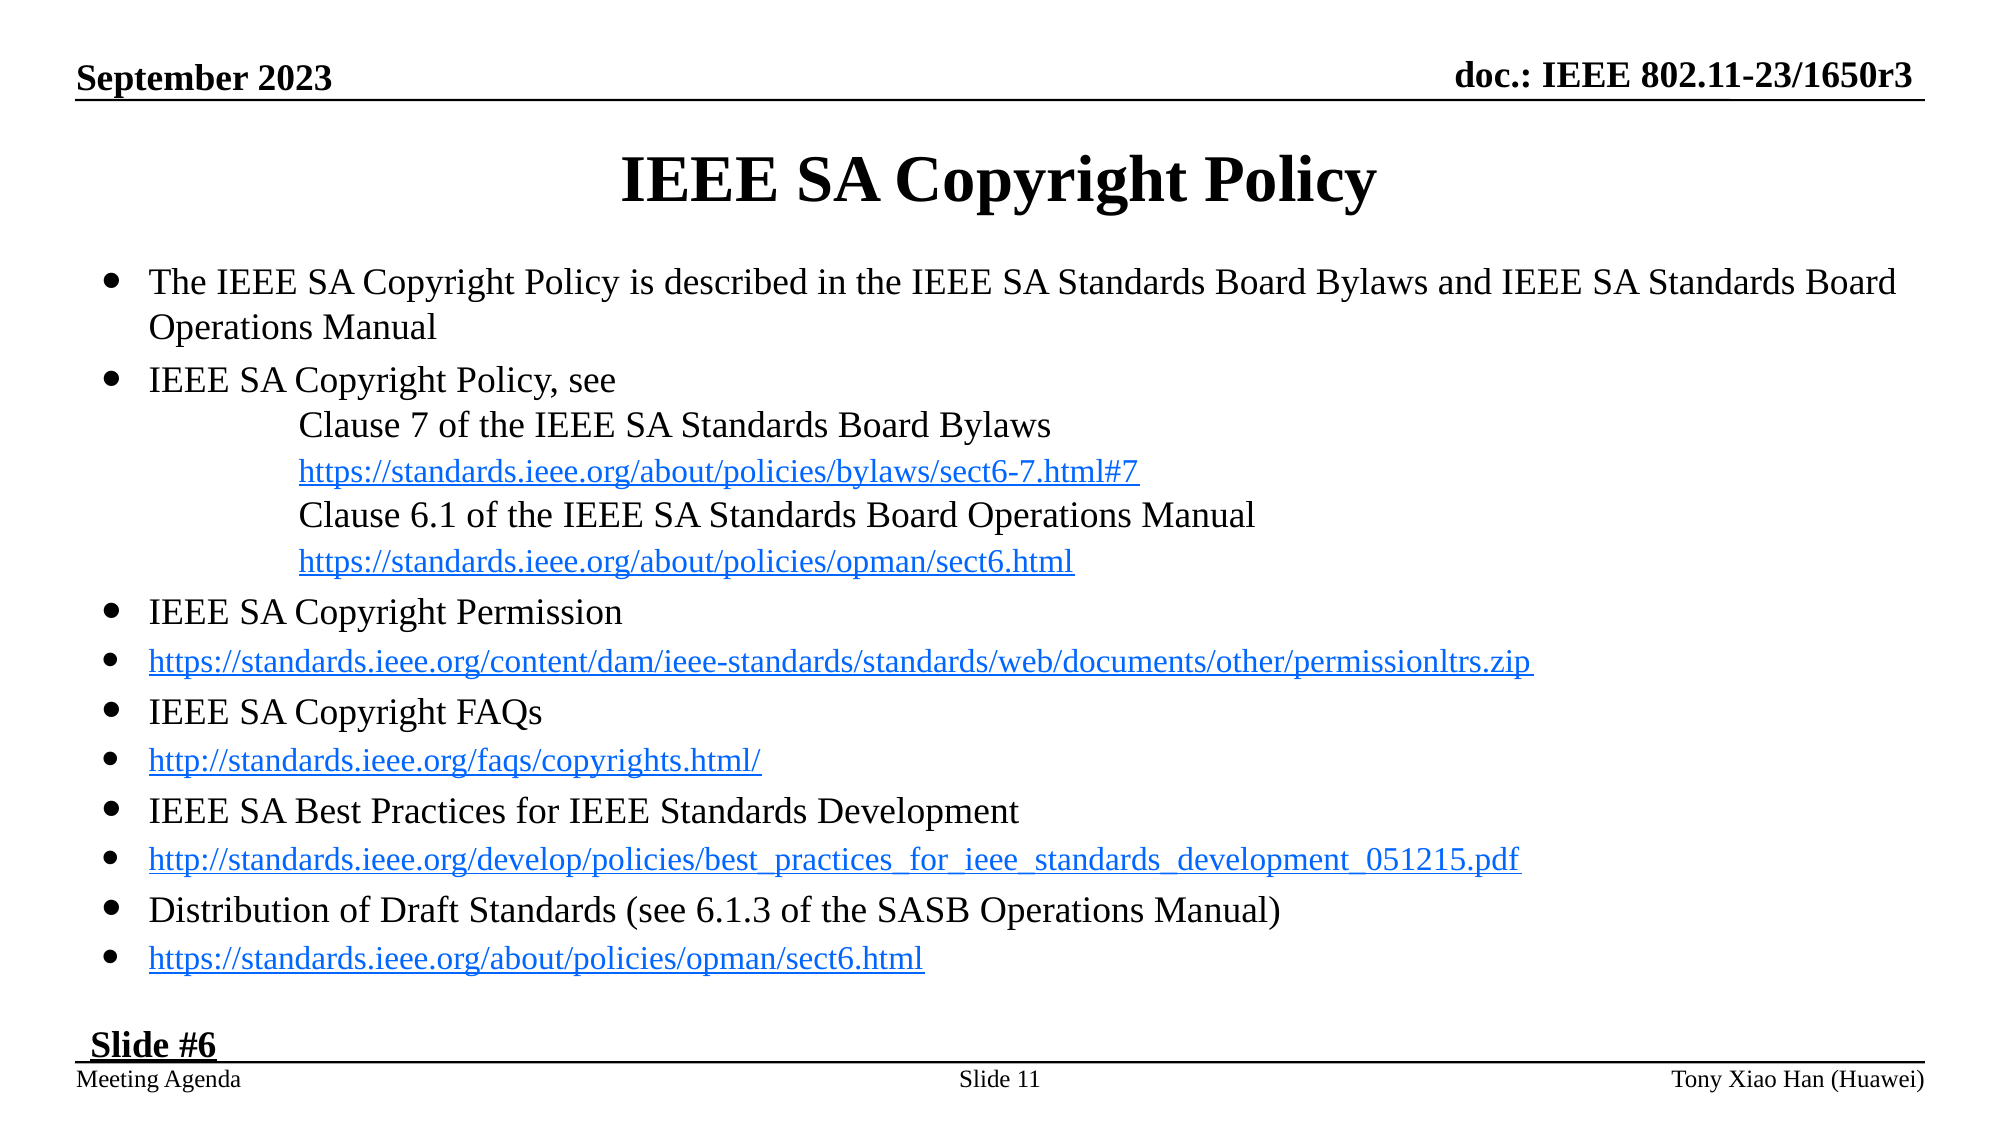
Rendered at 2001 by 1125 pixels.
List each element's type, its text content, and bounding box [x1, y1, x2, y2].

text_box Slide #6 [75, 1012, 232, 1073]
text_box IEEE SA Copyright Policy [362, 87, 1638, 263]
list The IEEE SA Copyright Policy is described in the IEEE SA Standards Board Bylaws and IEEE SA Standards Board Operations Manual IEEE SA Copyright Policy, see Clause 7 of the IEEE SA Standards Board Bylaws https://standards.ieee.org/about/policies/bylaws/sect6-7.html#7 Clause 6.1 of the IEEE SA Standards Board Operations Manual https://standards.ieee.org/about/policies/opman/sect6.html IEEE SA Copyright Permission https://standards.ieee.org/content/dam/ieee-standards/standards/web/documents/other/permissionltrs.zip IEEE SA Copyright FAQs http://standards.ieee.org/faqs/copyrights.html/ IEEE SA Best Practices for IEEE Standards Development http://standards.ieee.org/develop/policies/best_practices_for_ieee_standards_development_051215.pdf Distribution of Draft Standards (see 6.1.3 of the SASB Operations Manual) https://standards.ieee.org/about/policies/opman/sect6.html [75, 249, 1925, 1013]
